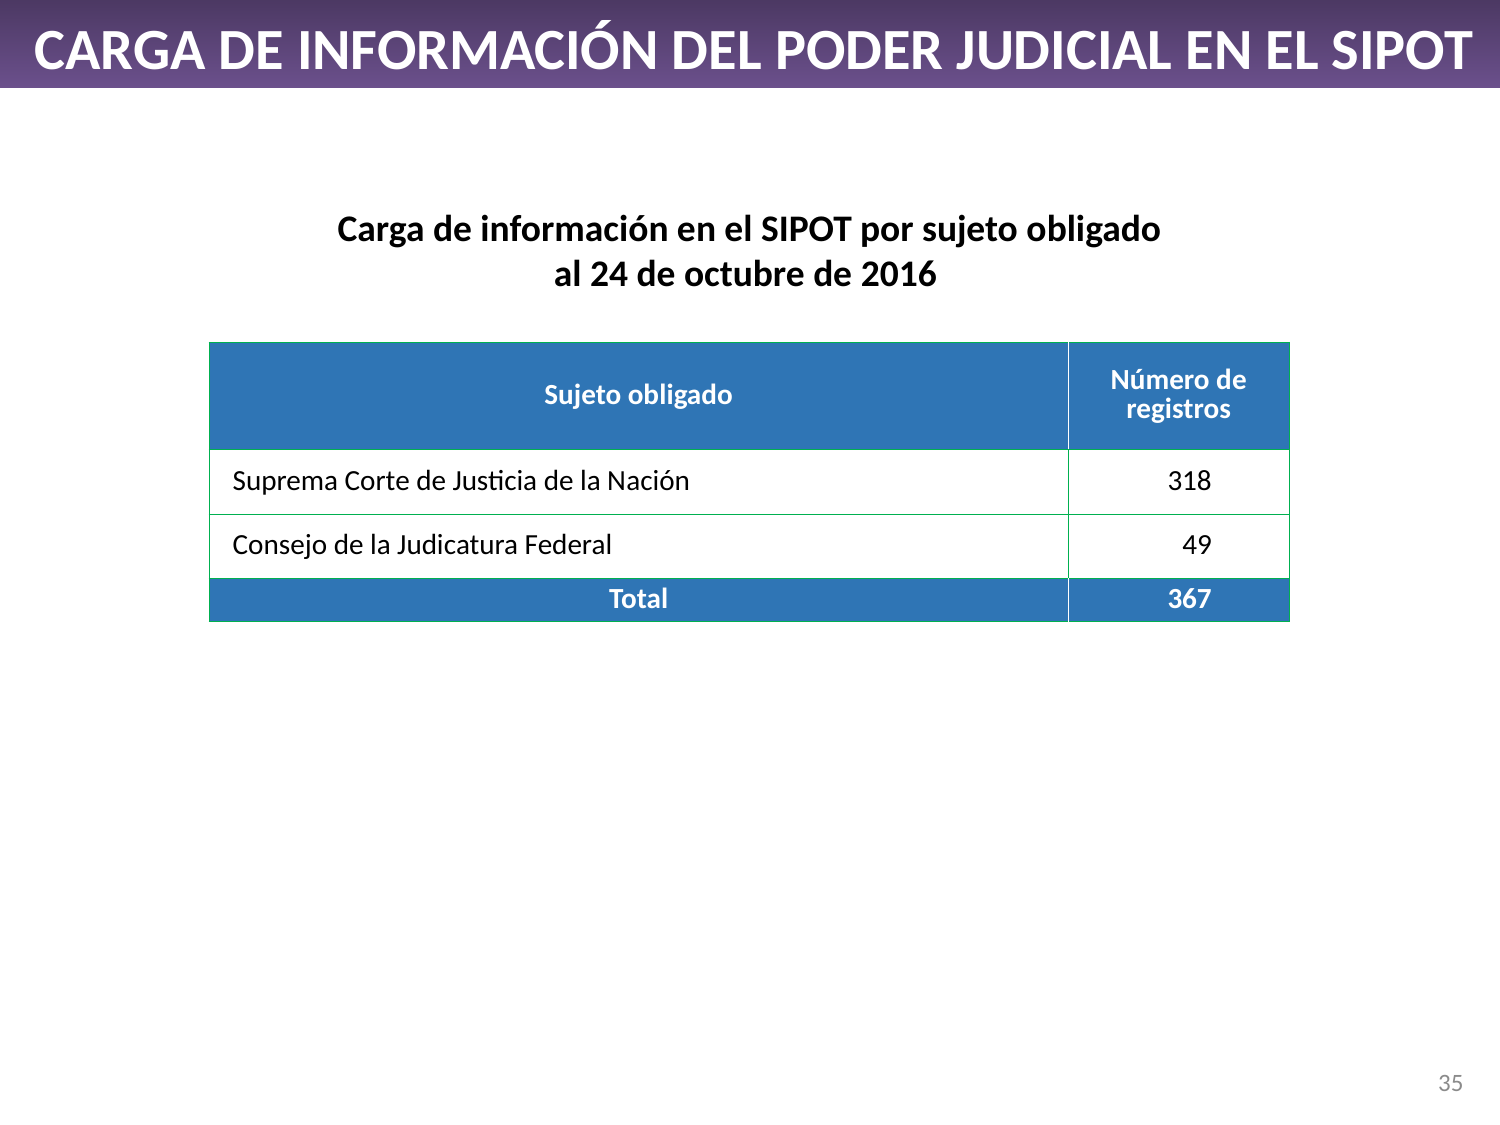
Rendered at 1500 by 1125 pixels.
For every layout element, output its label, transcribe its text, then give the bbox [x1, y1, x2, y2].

slide_number 35 [1352, 1051, 1479, 1112]
text_box Carga de información del Poder Judicial en el SIPOT [0, 4, 1500, 89]
table_cell Consejo de la Judicatura Federal [210, 515, 1068, 578]
table_header Número de registros [1069, 343, 1289, 449]
table_cell Suprema Corte de Justicia de la Nación [210, 450, 1068, 514]
table_cell 367 [1069, 579, 1289, 621]
table_header Sujeto obligado [210, 343, 1068, 449]
table_cell Total [210, 579, 1068, 621]
text_box Carga de información en el SIPOT por sujeto obligado al 24 de octubre de 2016 [0, 196, 1500, 301]
table_cell 49 [1069, 515, 1289, 578]
table_cell 318 [1069, 450, 1289, 514]
